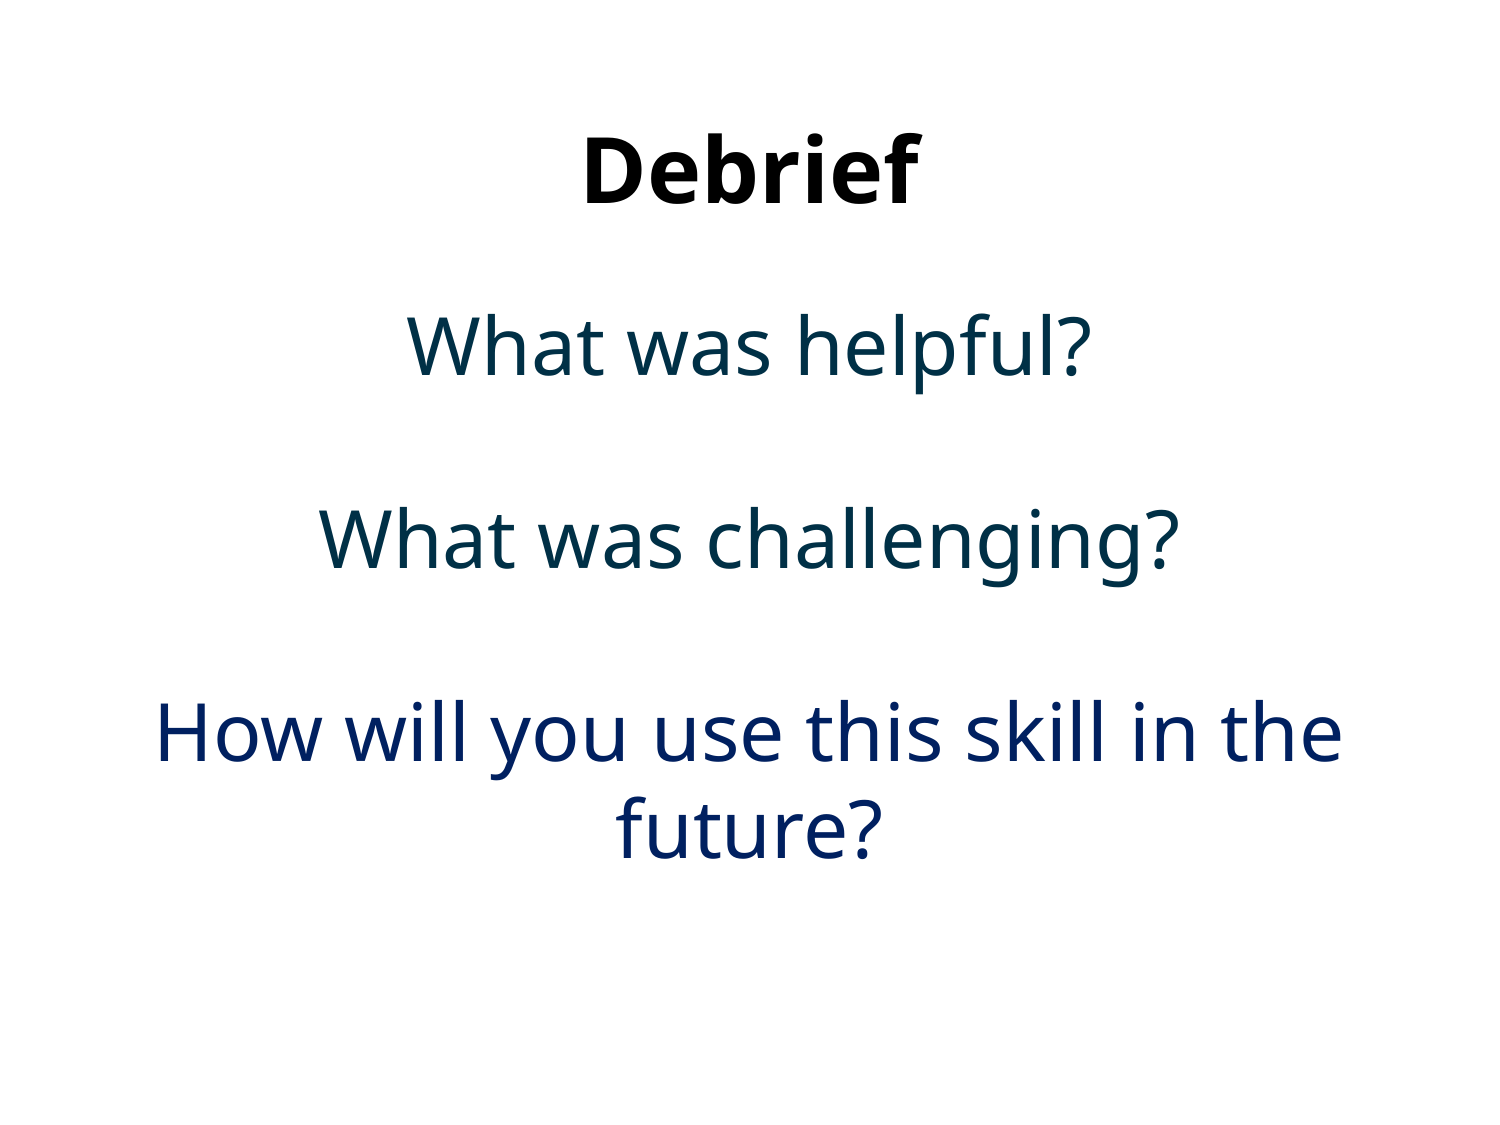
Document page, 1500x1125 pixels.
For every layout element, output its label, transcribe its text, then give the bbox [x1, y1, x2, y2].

title Debrief [0, 41, 1500, 230]
text_box What was helpful? What was challenging? How will you use this skill in the future? [140, 289, 1360, 977]
